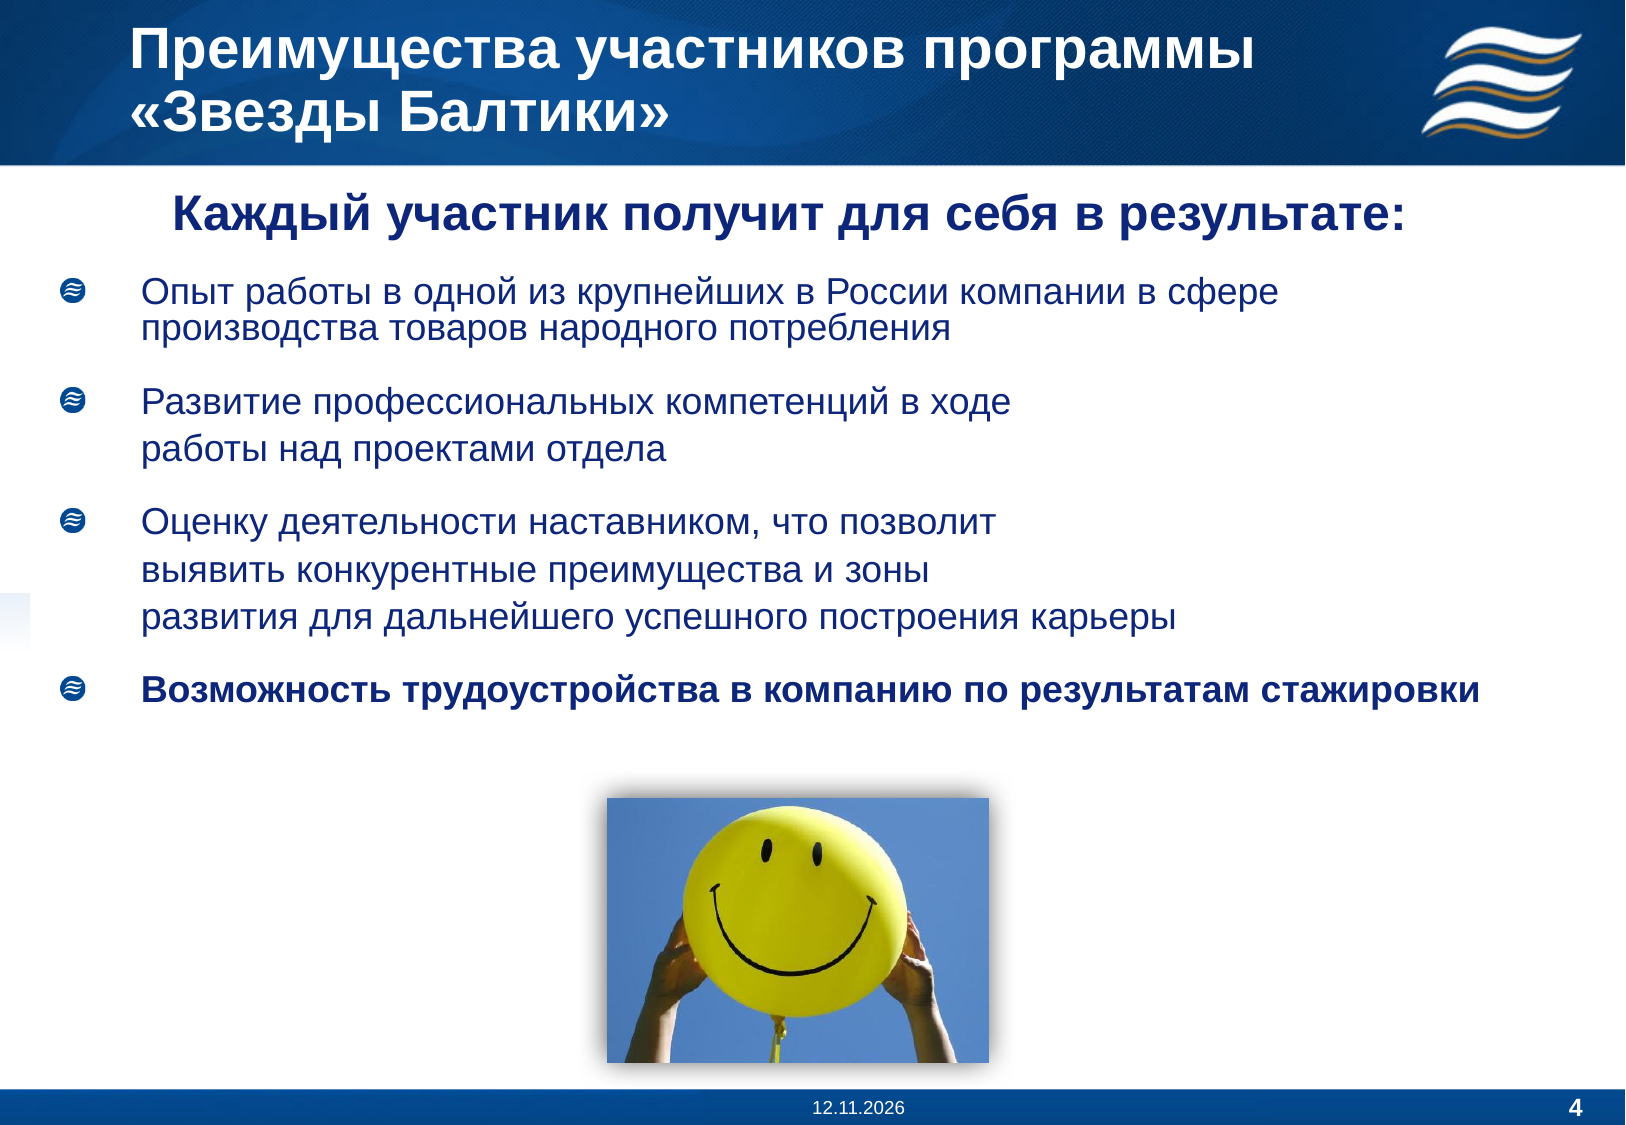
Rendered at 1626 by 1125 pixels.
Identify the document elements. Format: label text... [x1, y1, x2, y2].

picture [0, 1088, 1524, 1125]
picture [607, 798, 989, 1063]
picture [59, 506, 86, 533]
picture [0, 0, 1625, 167]
title Преимущества участников программы «Звезды Балтики» [115, 6, 1395, 157]
picture [59, 385, 86, 413]
list Каждый участник получит для себя в результате: Опыт работы в одной из крупнейших в России компании в сфере производства товаров народного потребления Развитие профессиональных компетенций в ходе работы над проектами отдела Оценку деятельности наставником, что позволит выявить конкурентные преимущества и зоны развития для дальнейшего успешного построения карьеры Возможность трудоустройства в компанию по результатам стажировки [44, 184, 1536, 970]
picture [59, 276, 86, 303]
picture [59, 674, 86, 701]
slide_number 3 [1524, 1088, 1625, 1125]
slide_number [676, 1088, 1056, 1124]
